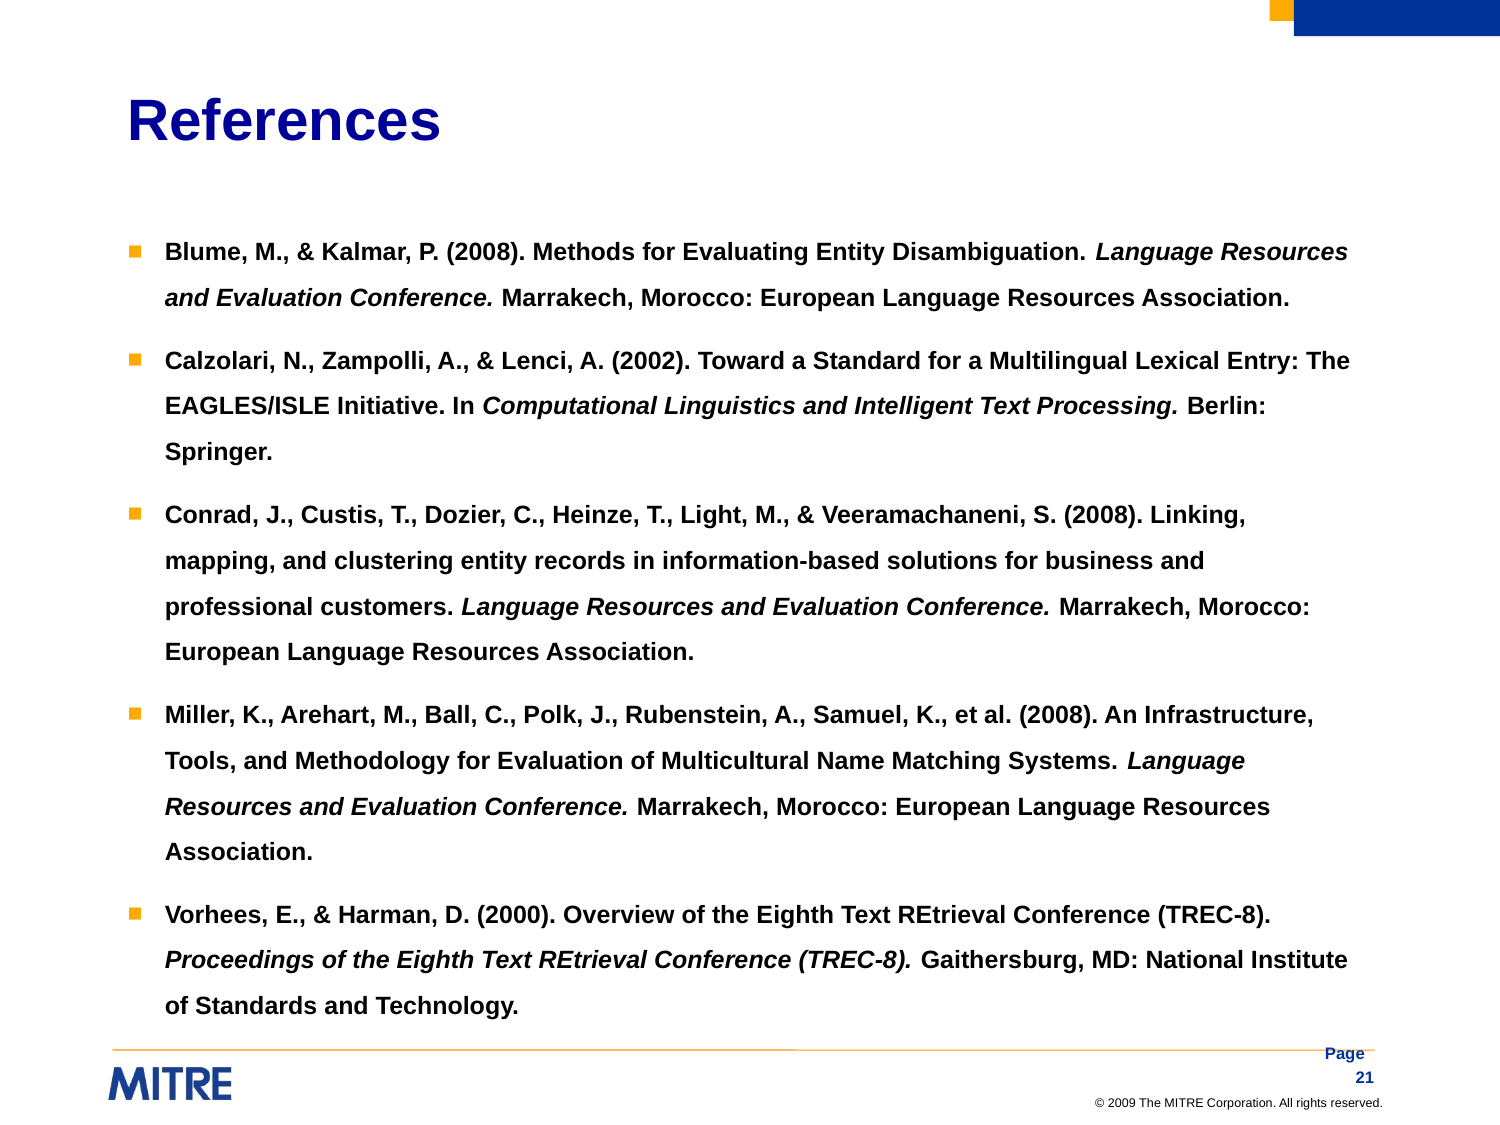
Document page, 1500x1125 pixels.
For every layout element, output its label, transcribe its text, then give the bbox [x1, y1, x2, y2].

slide_number Page 21 [1301, 1049, 1390, 1076]
picture [103, 1064, 236, 1106]
title References [112, 45, 1375, 200]
list Blume, M., & Kalmar, P. (2008). Methods for Evaluating Entity Disambiguation. Language Resources and Evaluation Conference. Marrakech, Morocco: European Language Resources Association. Calzolari, N., Zampolli, A., & Lenci, A. (2002). Toward a Standard for a Multilingual Lexical Entry: The EAGLES/ISLE Initiative. In Computational Linguistics and Intelligent Text Processing. Berlin: Springer. Conrad, J., Custis, T., Dozier, C., Heinze, T., Light, M., & Veeramachaneni, S. (2008). Linking, mapping, and clustering entity records in information-based solutions for business and professional customers. Language Resources and Evaluation Conference. Marrakech, Morocco: European Language Resources Association. Miller, K., Arehart, M., Ball, C., Polk, J., Rubenstein, A., Samuel, K., et al. (2008). An Infrastructure, Tools, and Methodology for Evaluation of Multicultural Name Matching Systems. Language Resources and Evaluation Conference. Marrakech, Morocco: European Language Resources Association. Vorhees, E., & Harman, D. (2000). Overview of the Eighth Text REtrieval Conference (TREC-8). Proceedings of the Eighth Text REtrieval Conference (TREC-8). Gaithersburg, MD: National Institute of Standards and Technology. [112, 212, 1376, 1015]
